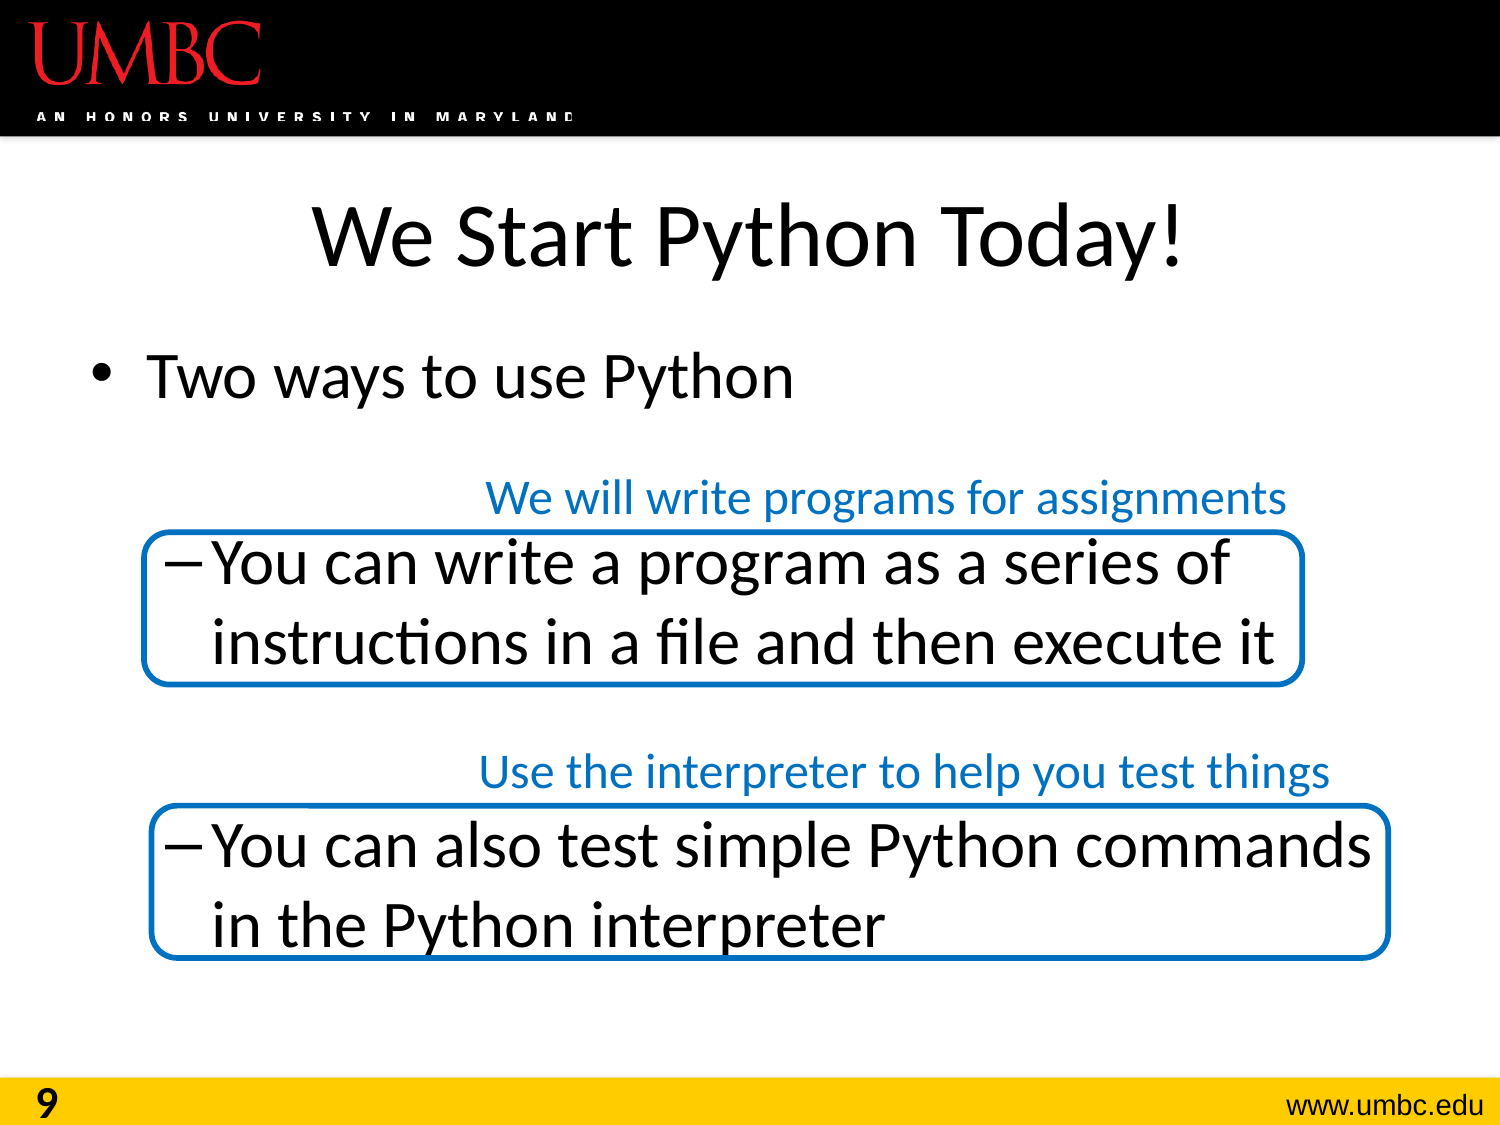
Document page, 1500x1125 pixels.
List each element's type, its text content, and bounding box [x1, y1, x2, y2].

slide_number 9 [0, 1065, 94, 1125]
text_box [143, 456, 1303, 685]
title We Start Python Today! [75, 136, 1425, 324]
list Two ways to use Python You can write a program as a series of instructions in a file and then execute it You can also test simple Python commands in the Python interpreter [75, 324, 1425, 1066]
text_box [151, 730, 1389, 959]
